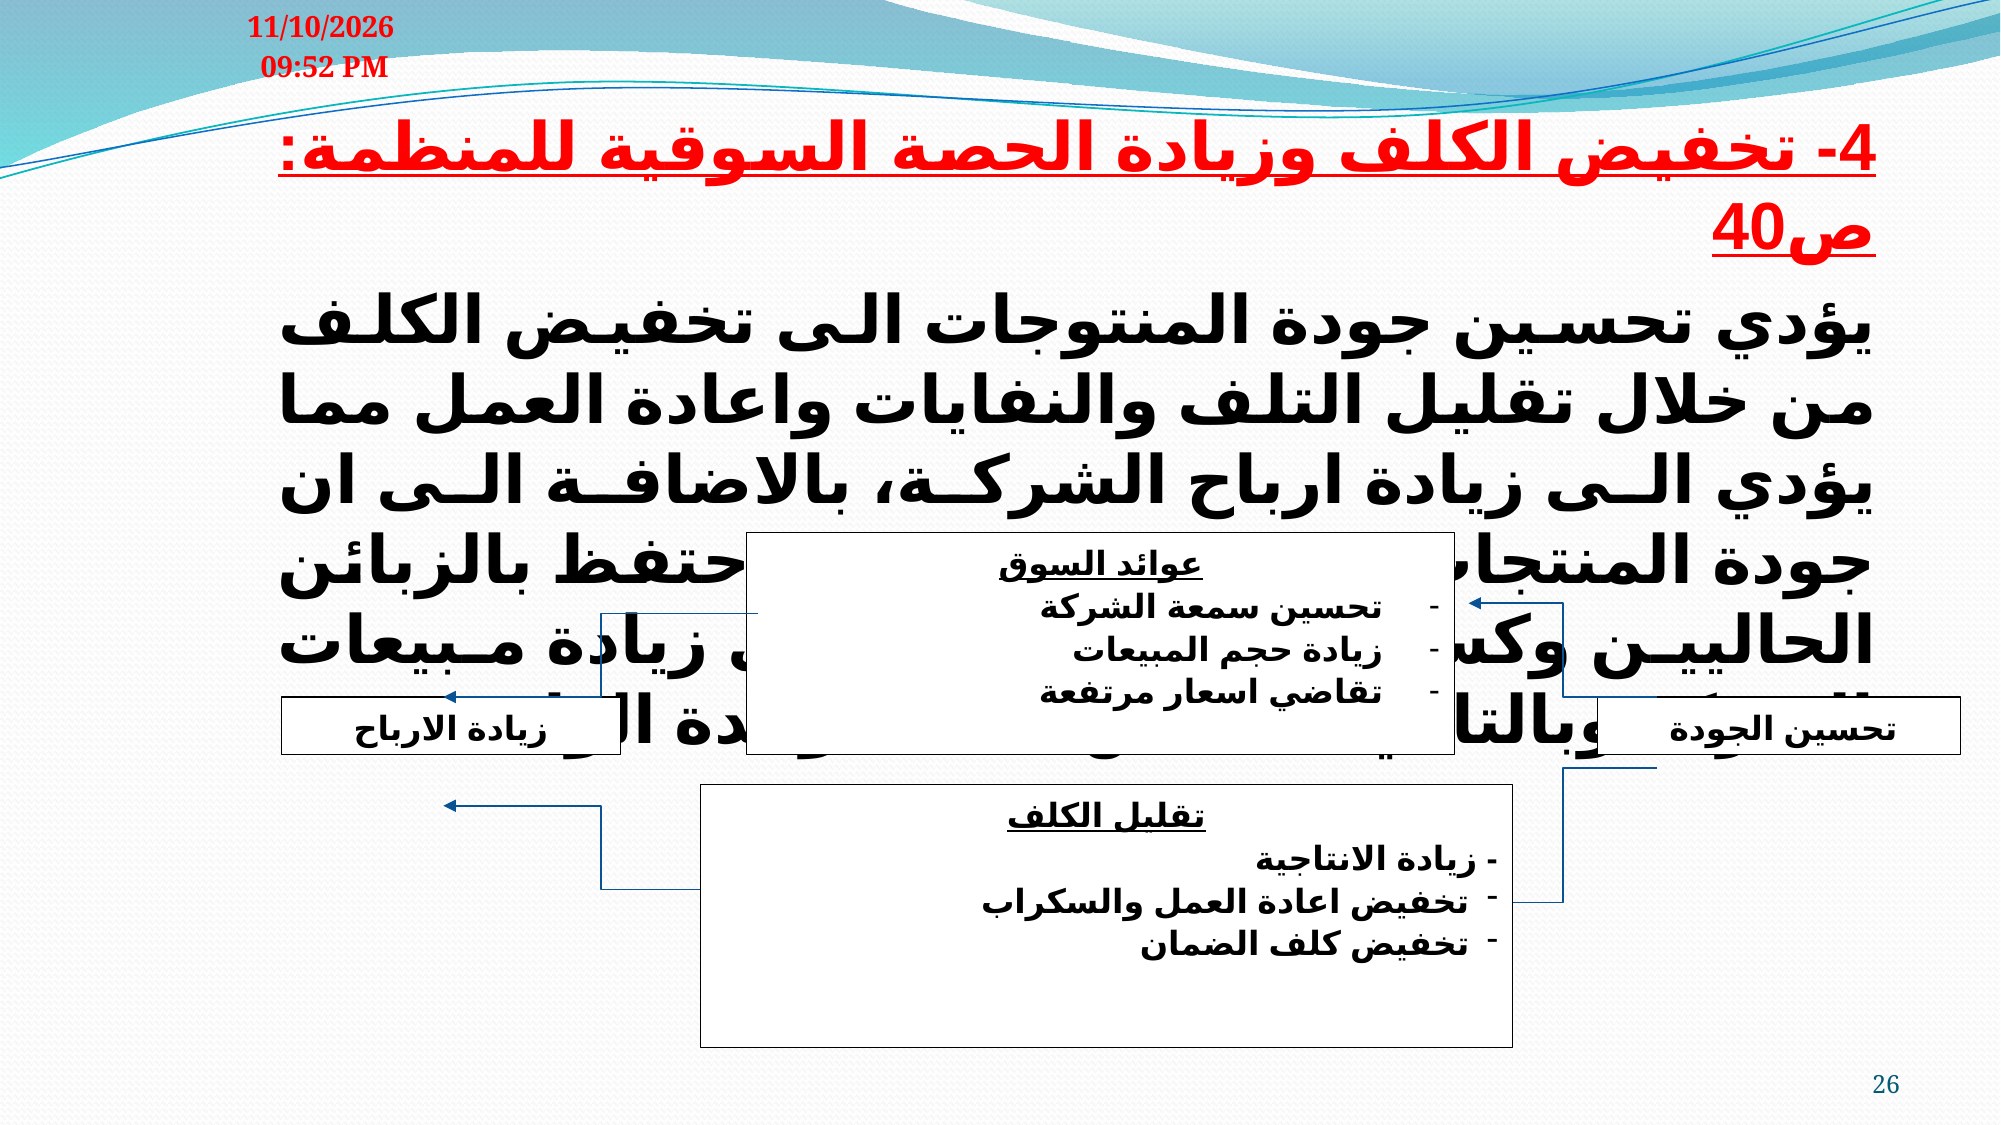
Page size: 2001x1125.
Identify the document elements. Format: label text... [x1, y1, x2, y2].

slide_number 26 [1733, 1065, 1900, 1103]
list 4- تخفيض الكلف وزيادة الحصة السوقية للمنظمة: ص40 يؤدي تحسين جودة المنتوجات الى تخفيض الكلف من خلال تقليل التلف والنفايات واعادة العمل مما يؤدي الى زيادة ارباح الشركة، بالاضافة الى ان جودة المنتجات المقدمة تقود الى لاحتفظ بالزبائن الحاليين وكسب زبائن جدد بمعنى زيادة مبيعات الشركة وبالتالي انخفاض كلفة الوحدة الواحدة. [263, 95, 1891, 1092]
slide_number 03 آذار، 24 [230, 27, 419, 89]
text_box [281, 531, 1961, 1049]
